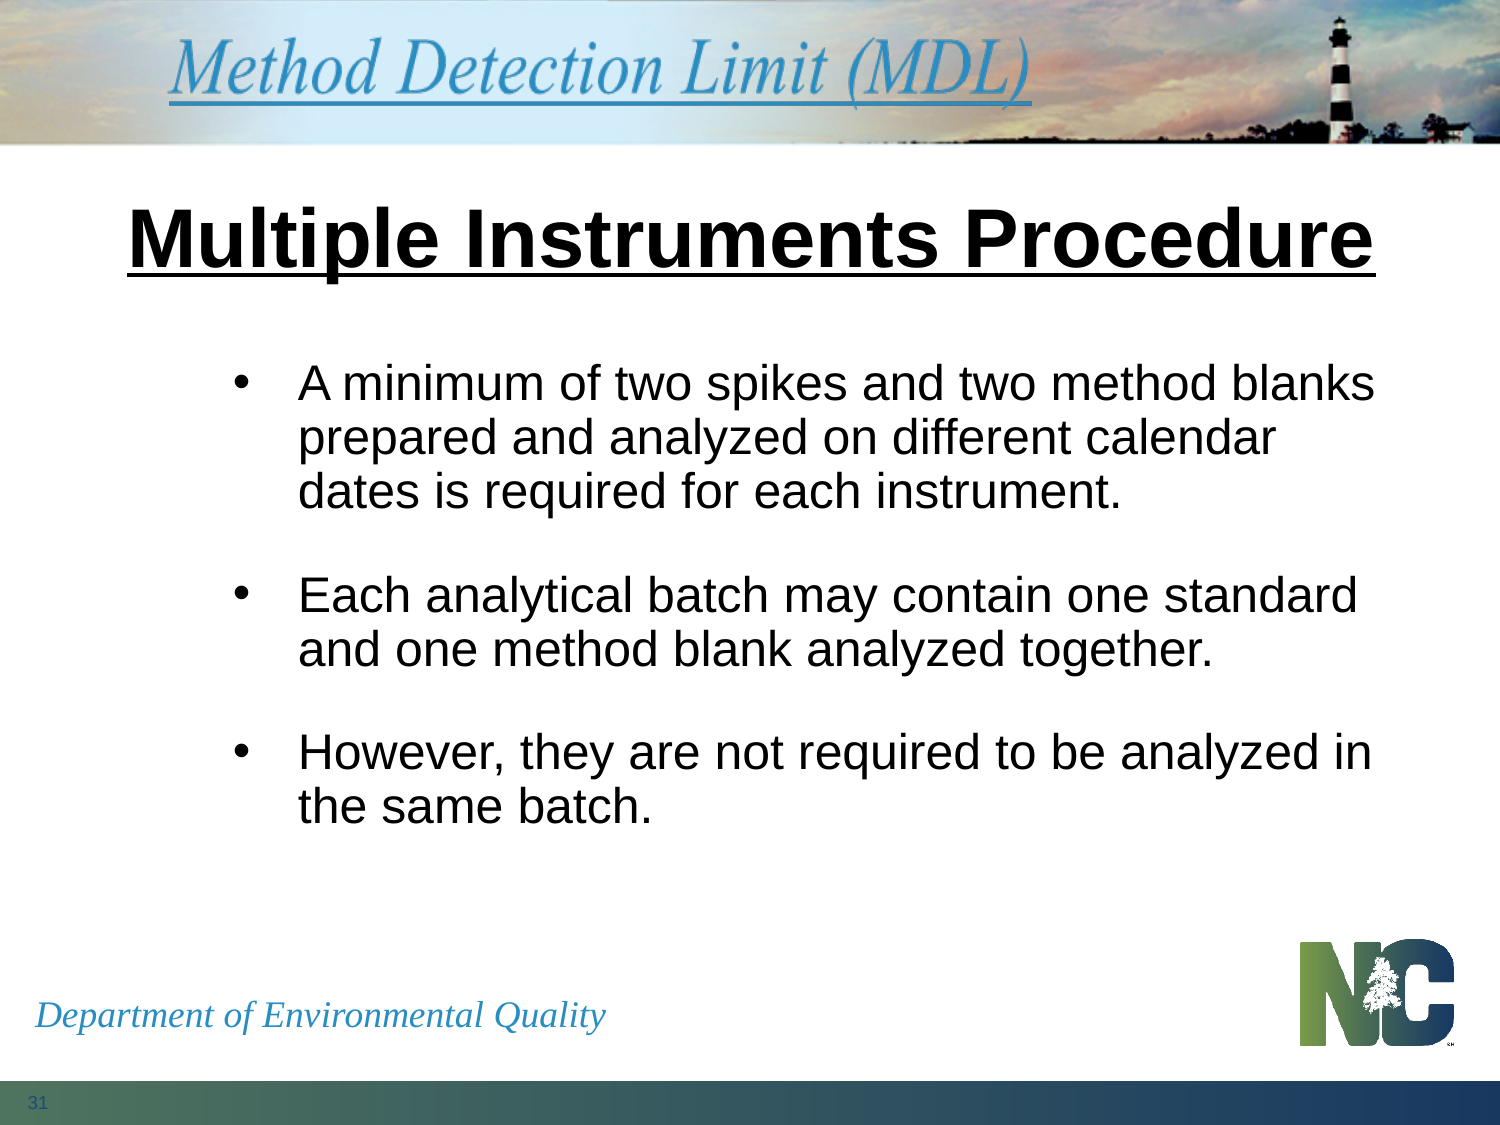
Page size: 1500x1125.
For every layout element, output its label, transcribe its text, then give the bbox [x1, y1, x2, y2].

picture [0, 0, 1500, 189]
slide_number 31 [12, 1090, 351, 1114]
picture [1300, 939, 1454, 1046]
text_box Department of Environmental Quality [20, 984, 636, 1046]
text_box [44, 16, 1424, 947]
